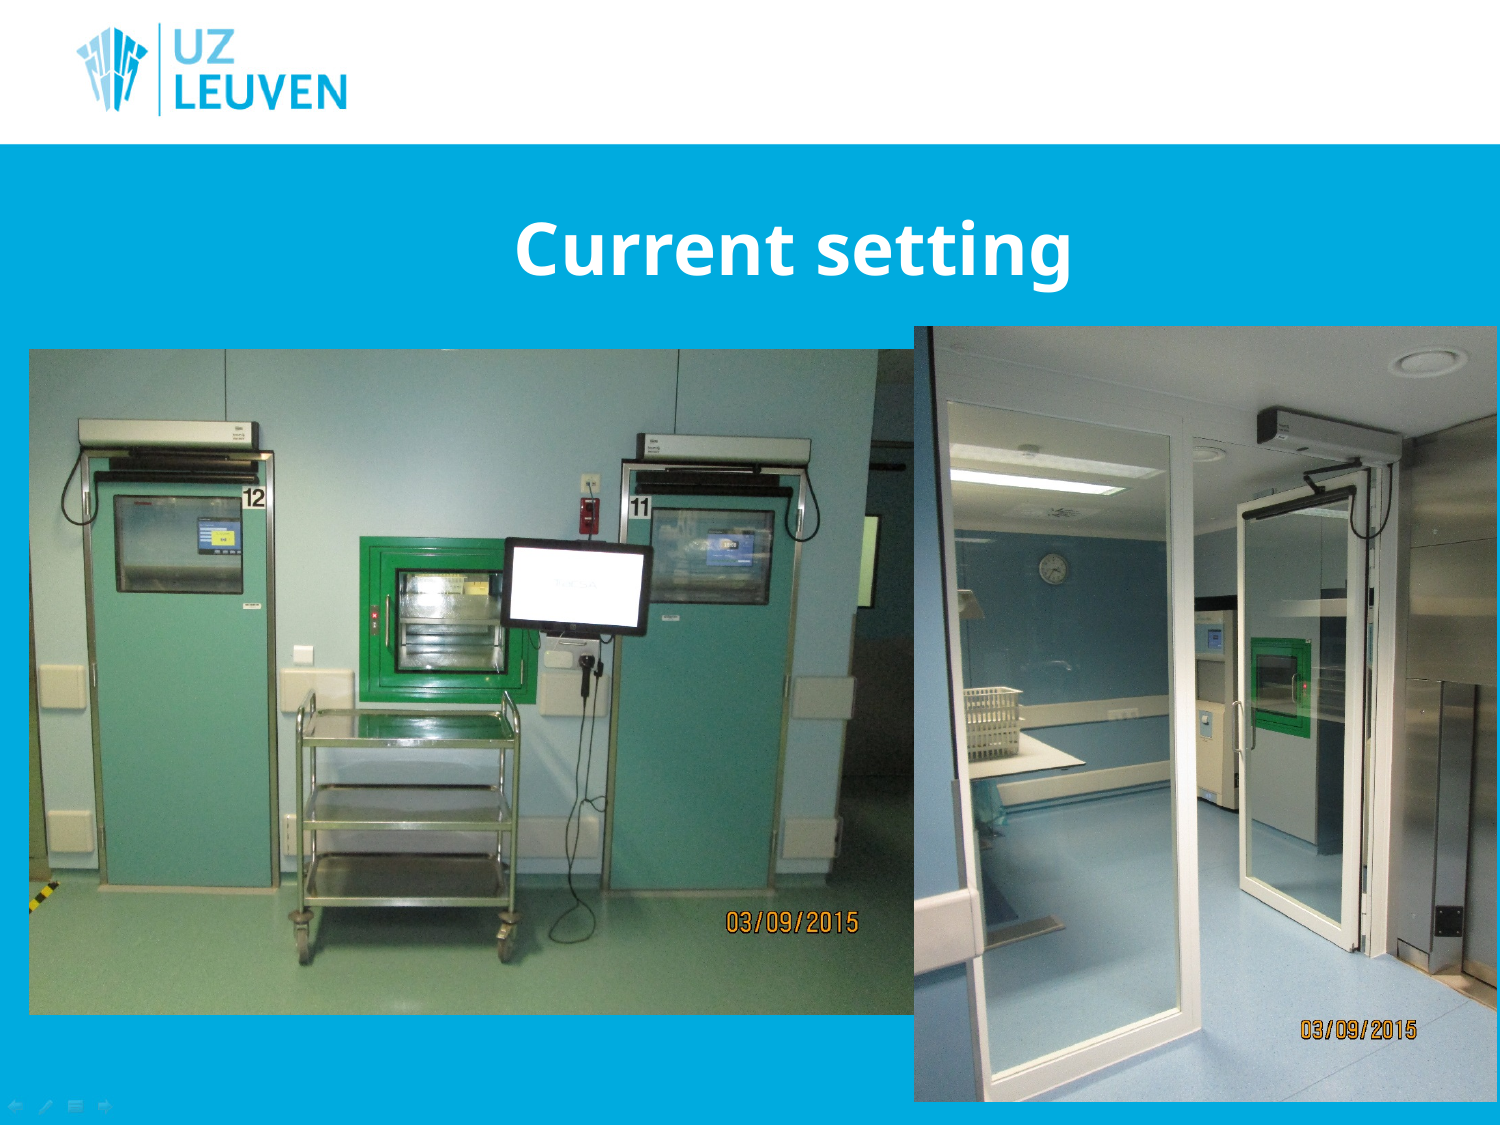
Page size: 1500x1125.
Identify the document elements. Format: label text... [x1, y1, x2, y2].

picture [0, 0, 1500, 144]
picture [914, 327, 1496, 1101]
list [29, 349, 909, 1015]
picture [99, 1102, 111, 1109]
title Current setting [163, 187, 1426, 306]
picture [10, 1102, 22, 1111]
picture [69, 1101, 83, 1112]
picture [40, 1101, 51, 1113]
